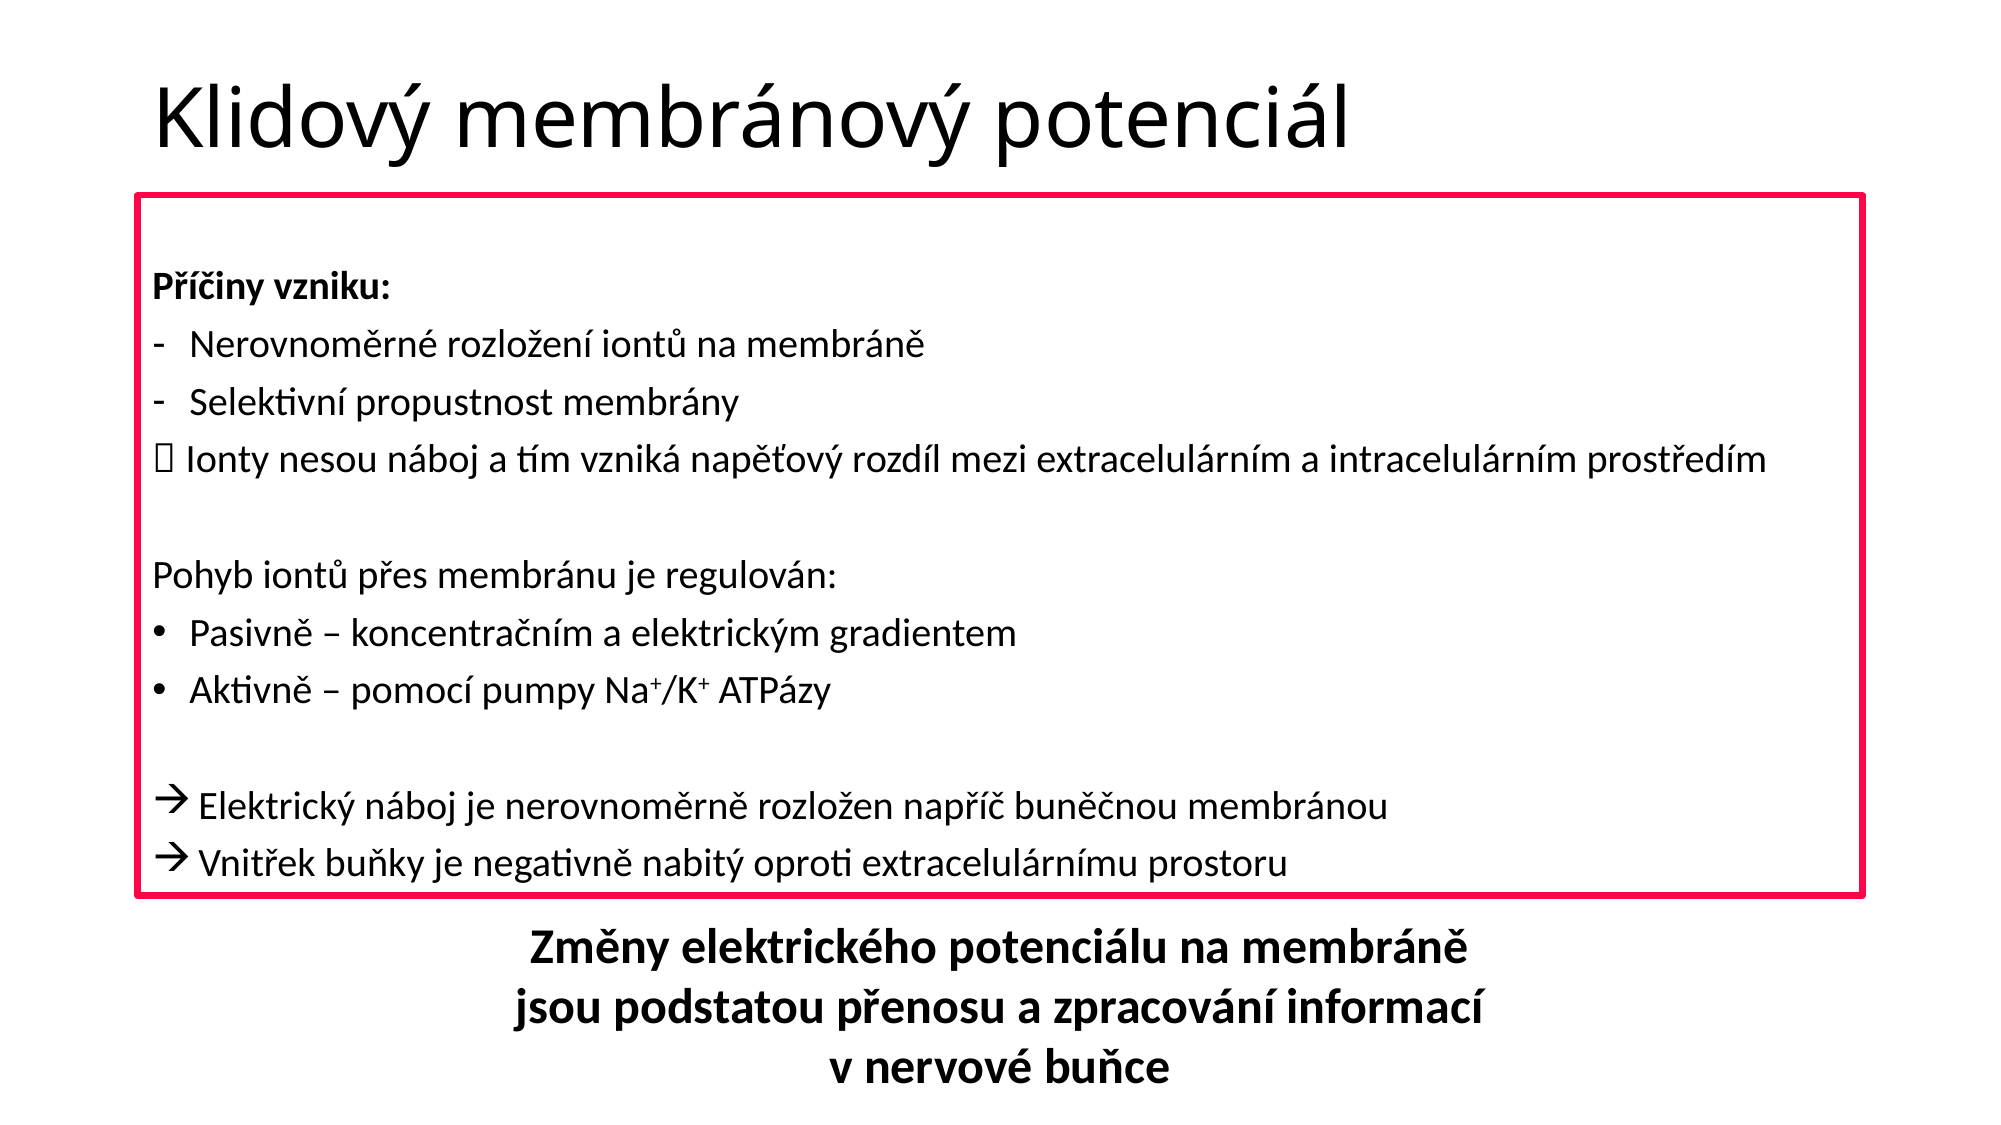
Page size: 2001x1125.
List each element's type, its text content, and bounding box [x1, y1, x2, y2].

list Příčiny vzniku: Nerovnoměrné rozložení iontů na membráně Selektivní propustnost membrány  Ionty nesou náboj a tím vzniká napěťový rozdíl mezi extracelulárním a intracelulárním prostředím Pohyb iontů přes membránu je regulován: Pasivně – koncentračním a elektrickým gradientem Aktivně – pomocí pumpy Na+/K+ ATPázy Elektrický náboj je nerovnoměrně rozložen napříč buněčnou membránou Vnitřek buňky je negativně nabitý oproti extracelulárnímu prostoru [137, 230, 1863, 896]
text_box Změny elektrického potenciálu na membráně jsou podstatou přenosu a zpracování informací v nervové buňce [500, 905, 1500, 1101]
title Klidový membránový potenciál [137, 12, 1863, 230]
